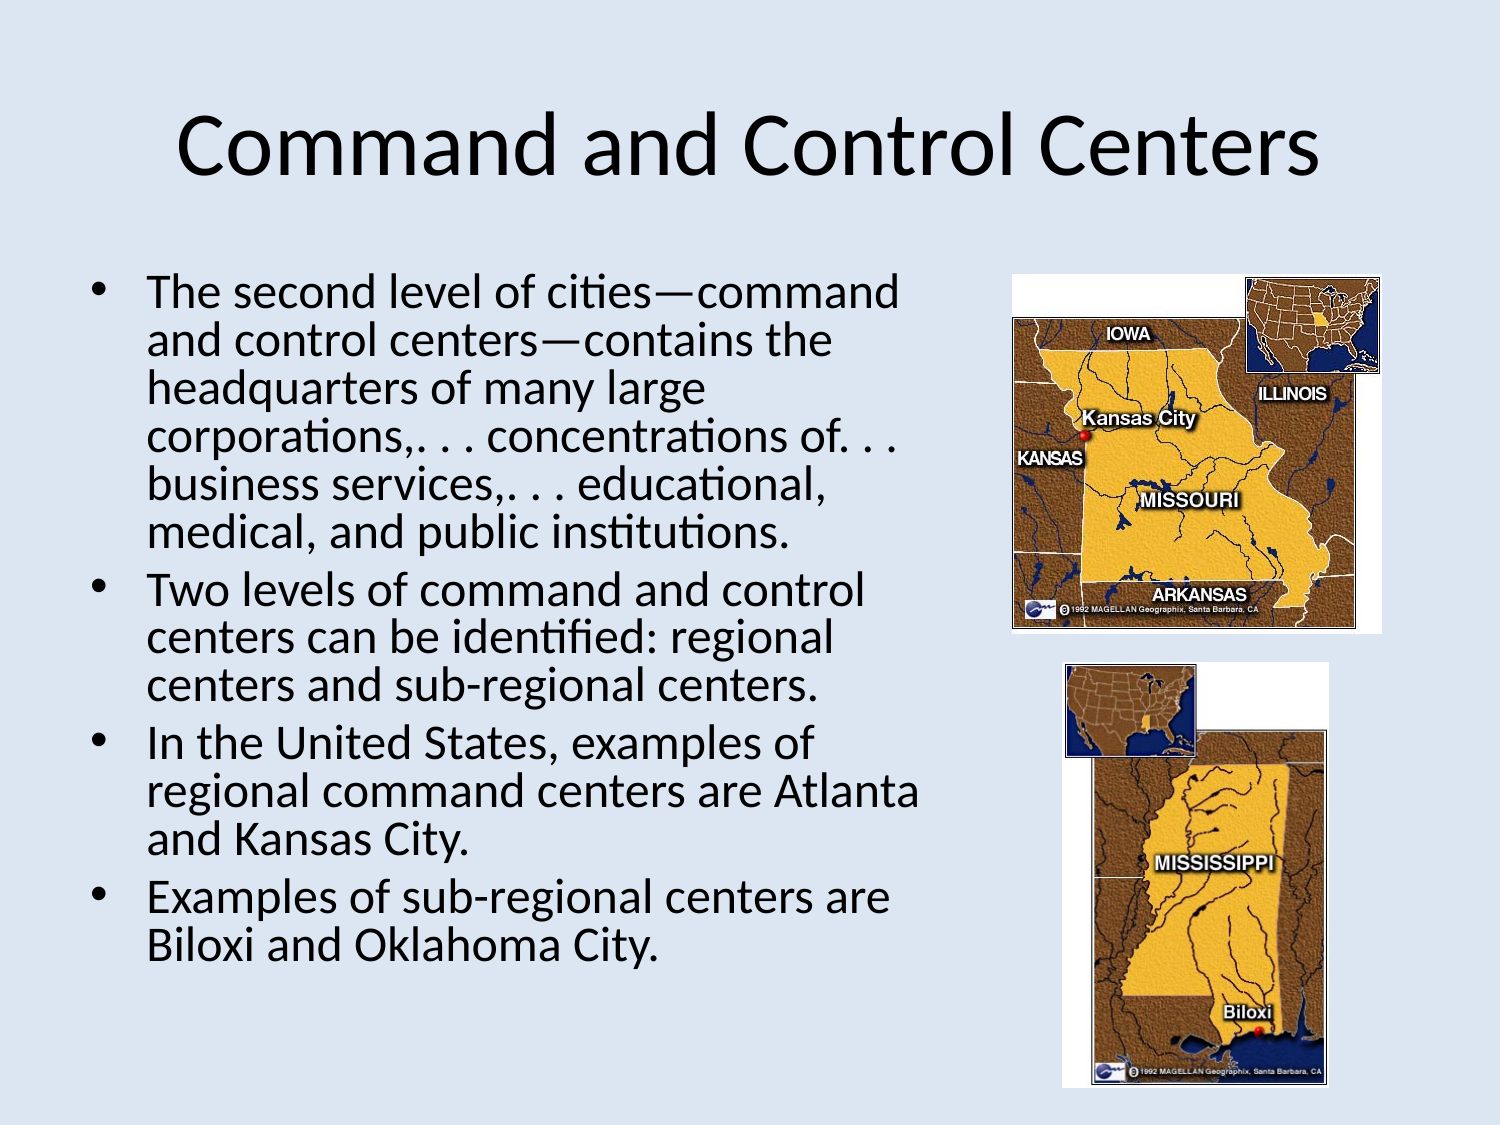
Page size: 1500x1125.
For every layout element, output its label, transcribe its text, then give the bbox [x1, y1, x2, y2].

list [1062, 662, 1329, 1088]
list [1012, 274, 1382, 635]
list The second level of cities—command and control centers—contains the headquarters of many large corporations,. . . concentrations of. . . business services,. . . educational, medical, and public institutions. Two levels of command and control centers can be identified: regional centers and sub-regional centers. In the United States, examples of regional command centers are Atlanta and Kansas City. Examples of sub-regional centers are Biloxi and Oklahoma City. [75, 262, 988, 1063]
title Command and Control Centers [75, 45, 1425, 233]
